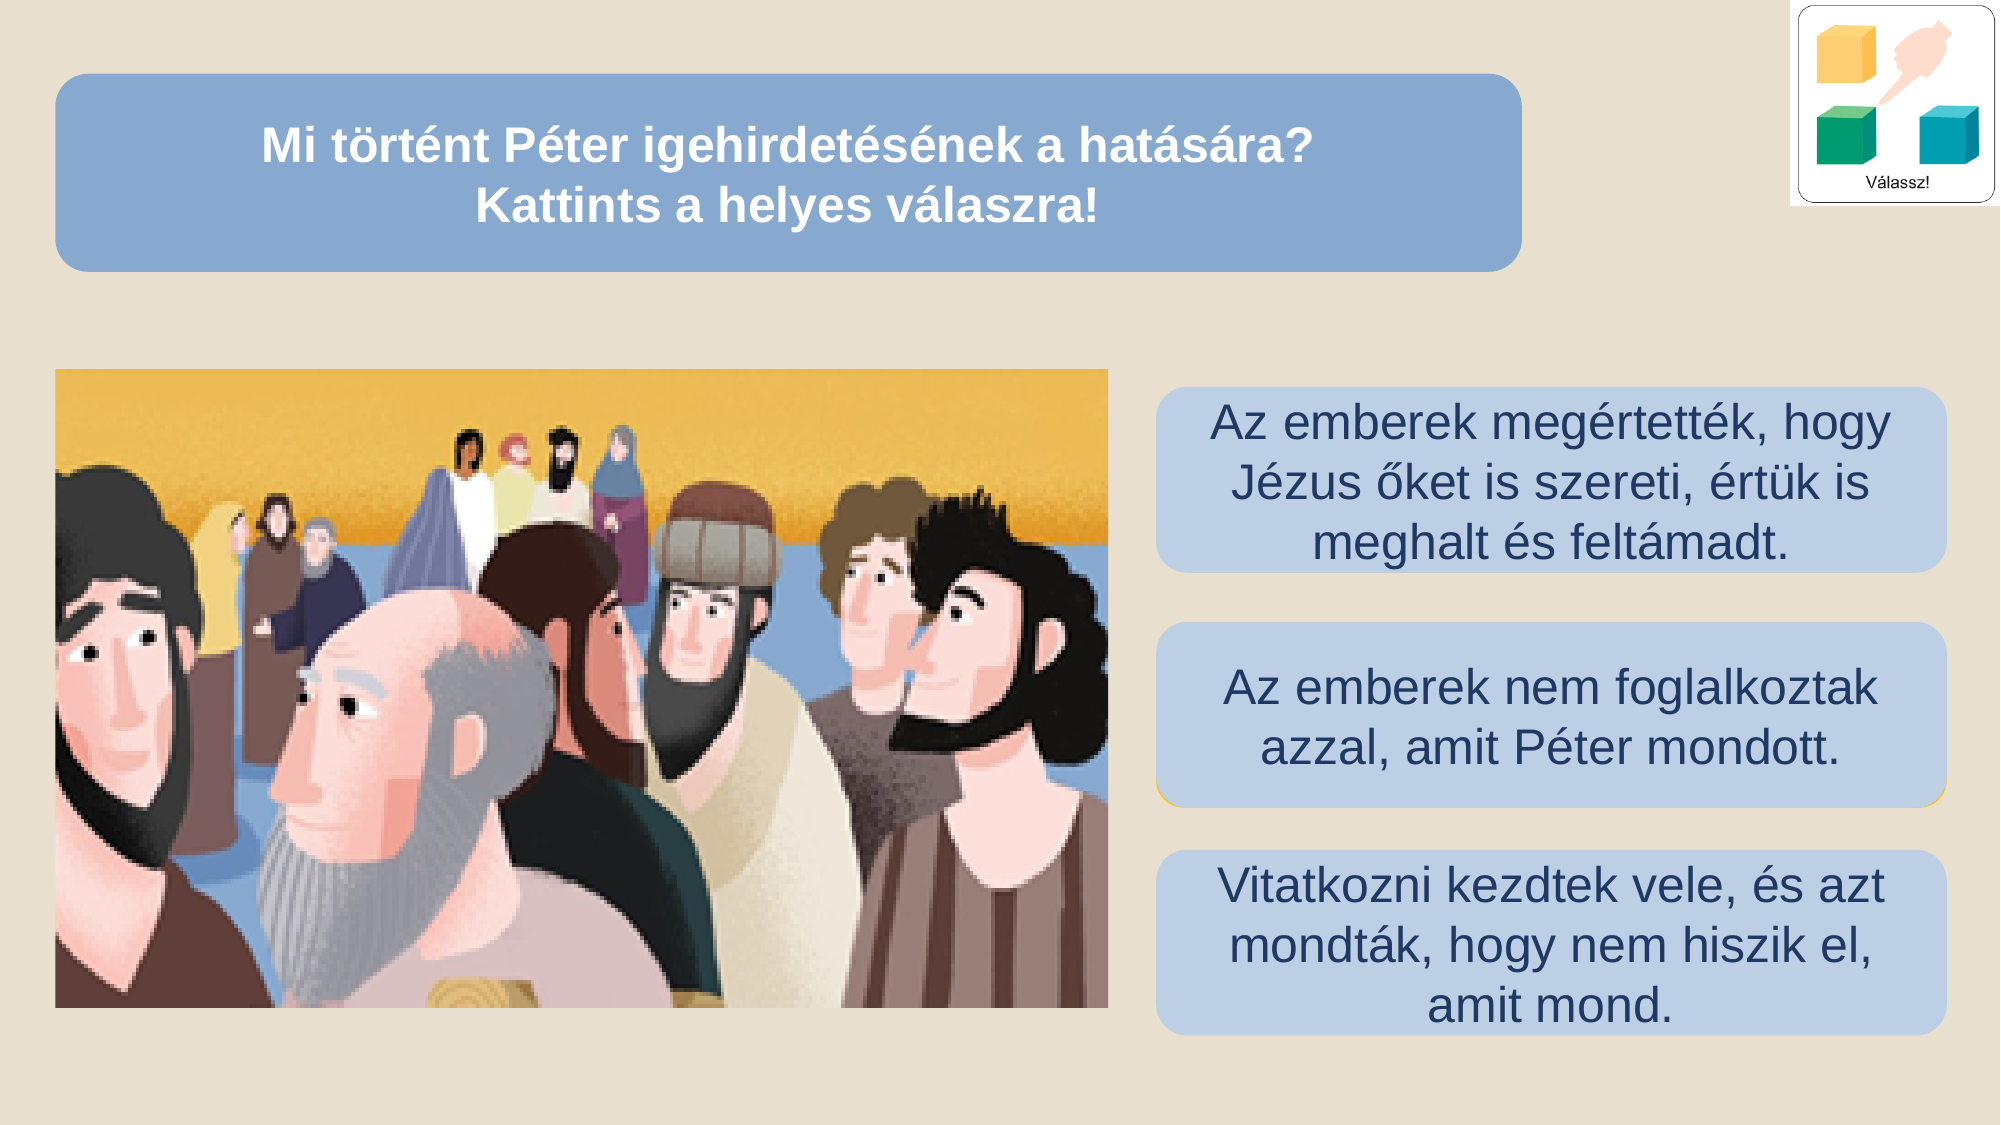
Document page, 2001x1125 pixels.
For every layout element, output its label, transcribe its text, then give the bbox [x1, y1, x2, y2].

picture [1790, 0, 2000, 206]
text_box Mi történt Péter igehirdetésének a hatására? Kattints a helyes válaszra! [54, 72, 1523, 273]
text_box Vitatkozni kezdtek vele, és azt mondták, hogy nem hiszik el, amit mond. [1155, 848, 1948, 1037]
picture [55, 369, 1109, 1008]
text_box Az emberek megértették, hogy Jézus őket is szereti, értük is meghalt és feltámadt. [1155, 385, 1948, 574]
text_box Az emberek nem foglalkoztak azzal, amit Péter mondott. [1155, 620, 1948, 809]
